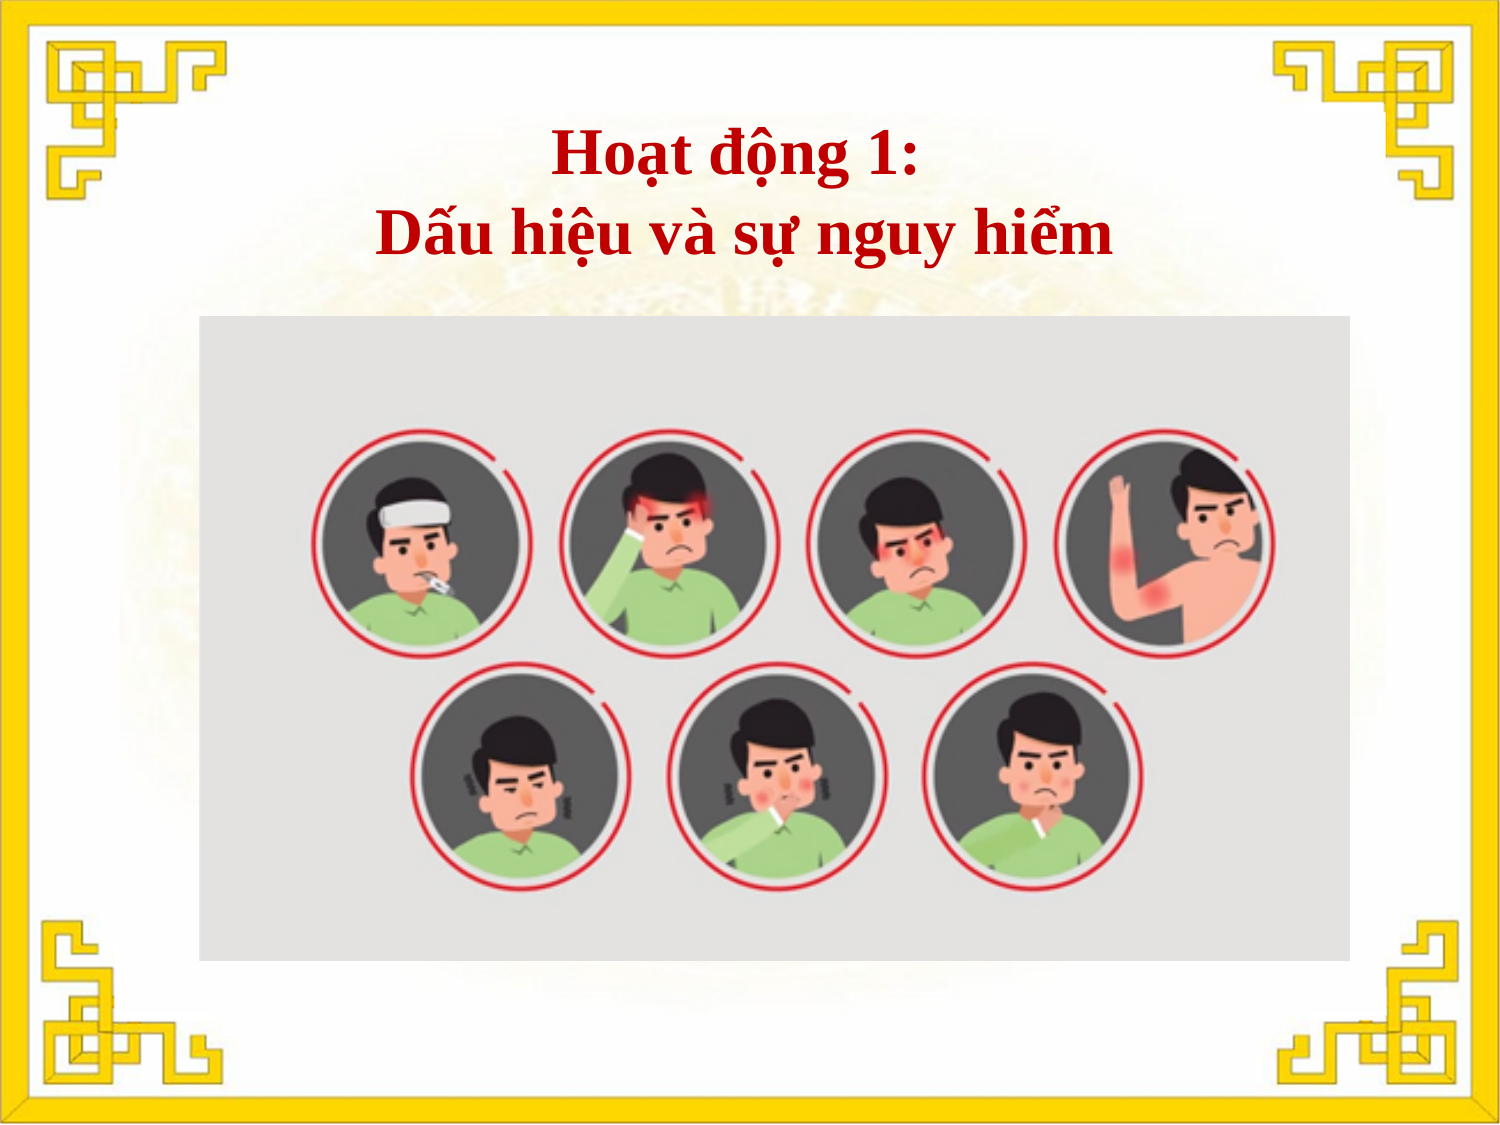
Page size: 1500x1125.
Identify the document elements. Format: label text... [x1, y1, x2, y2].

title Hoạt động 1: Dấu hiệu và sự nguy hiểm [70, 93, 1421, 282]
picture [0, 0, 1500, 1125]
